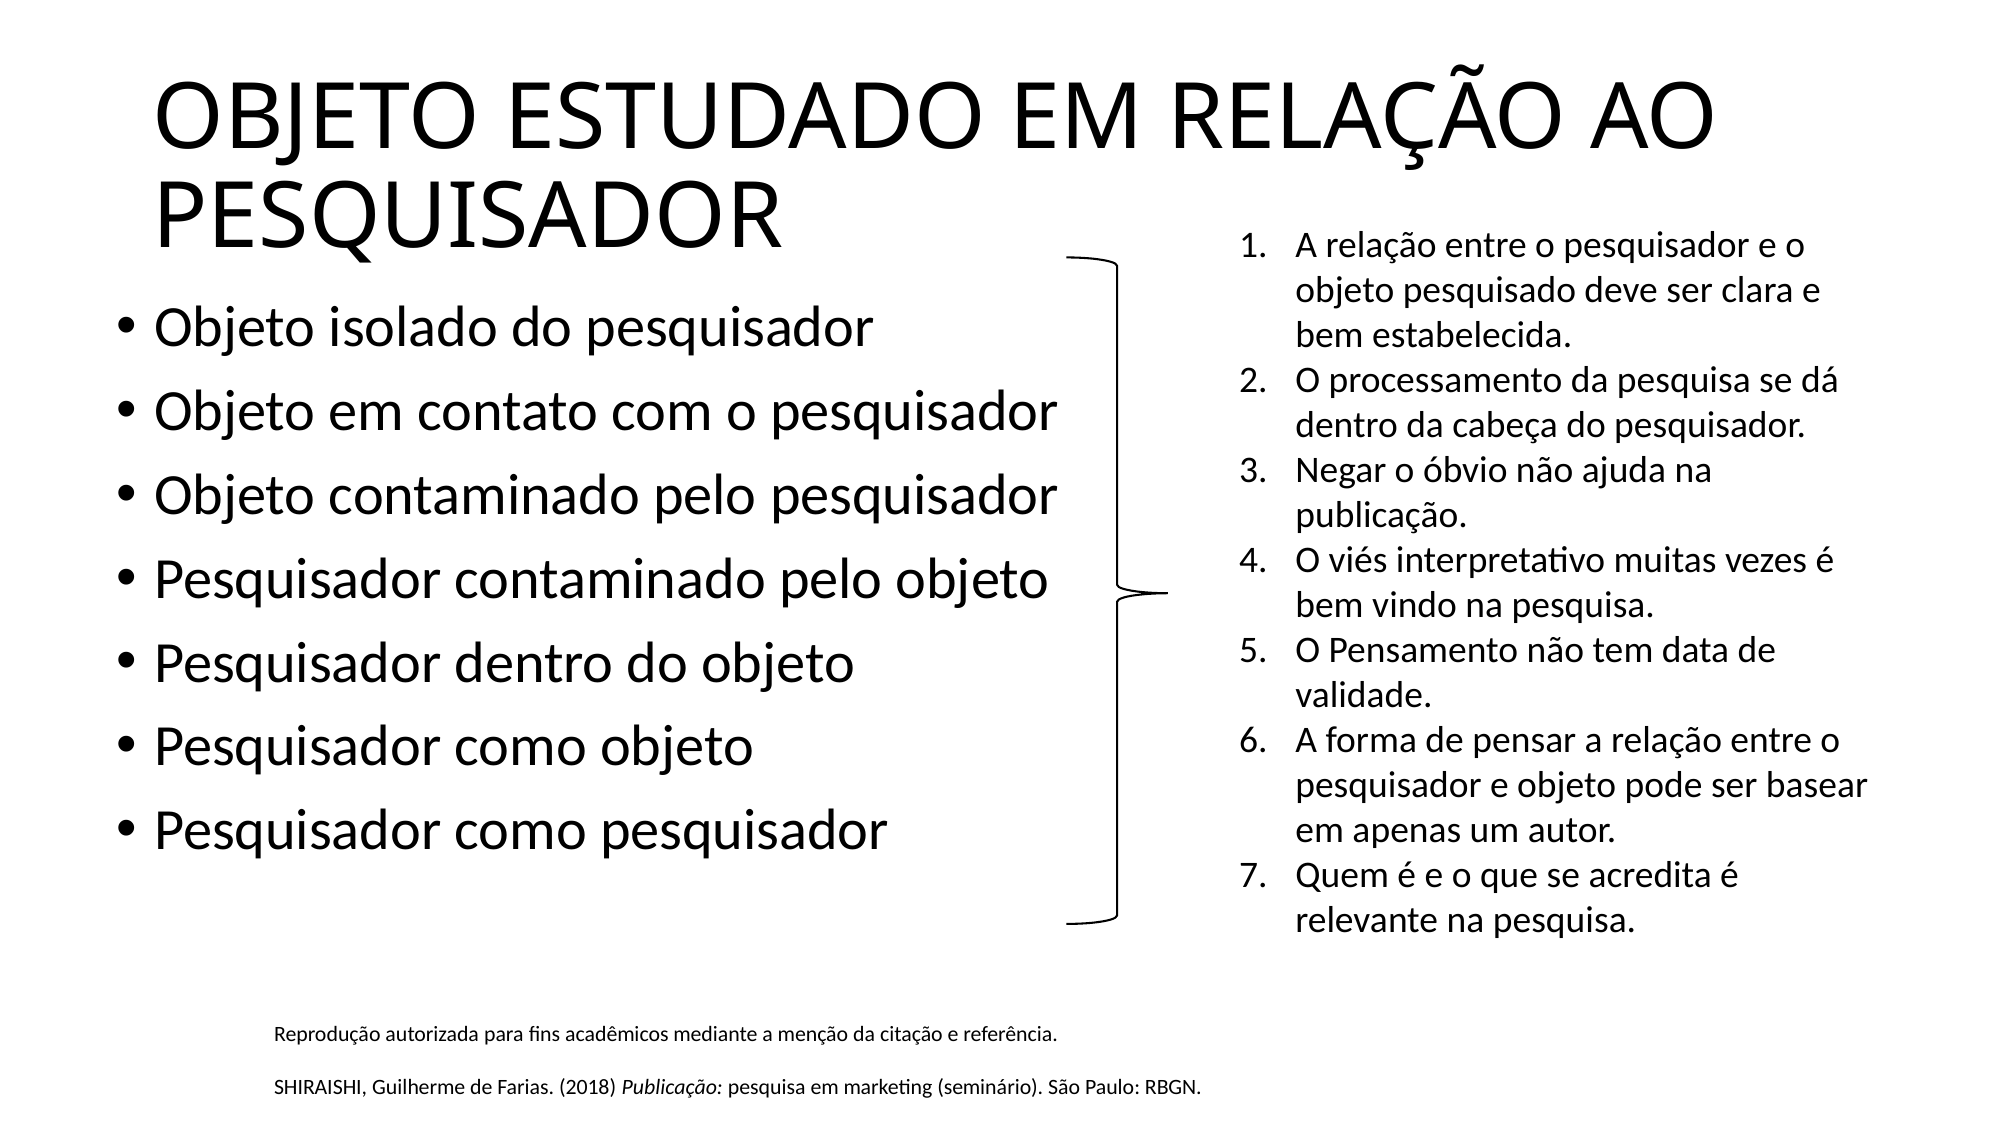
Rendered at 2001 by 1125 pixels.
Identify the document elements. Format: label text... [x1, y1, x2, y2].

list Objeto isolado do pesquisador Objeto em contato com o pesquisador Objeto contaminado pelo pesquisador Pesquisador contaminado pelo objeto Pesquisador dentro do objeto Pesquisador como objeto Pesquisador como pesquisador [101, 289, 1827, 1003]
title OBJETO ESTUDADO EM RELAÇÃO AO PESQUISADOR [137, 59, 1863, 278]
text_box [1066, 256, 1168, 925]
text_box Reprodução autorizada para fins acadêmicos mediante a menção da citação e referência. SHIRAISHI, Guilherme de Farias. (2018) Publicação: pesquisa em marketing (seminário). São Paulo: RBGN. [259, 1012, 1218, 1106]
text_box A relação entre o pesquisador e o objeto pesquisado deve ser clara e bem estabelecida. O processamento da pesquisa se dá dentro da cabeça do pesquisador. Negar o óbvio não ajuda na publicação. O viés interpretativo muitas vezes é bem vindo na pesquisa. O Pensamento não tem data de validade. A forma de pensar a relação entre o pesquisador e objeto pode ser basear em apenas um autor. Quem é e o que se acredita é relevante na pesquisa. [1224, 212, 1899, 992]
